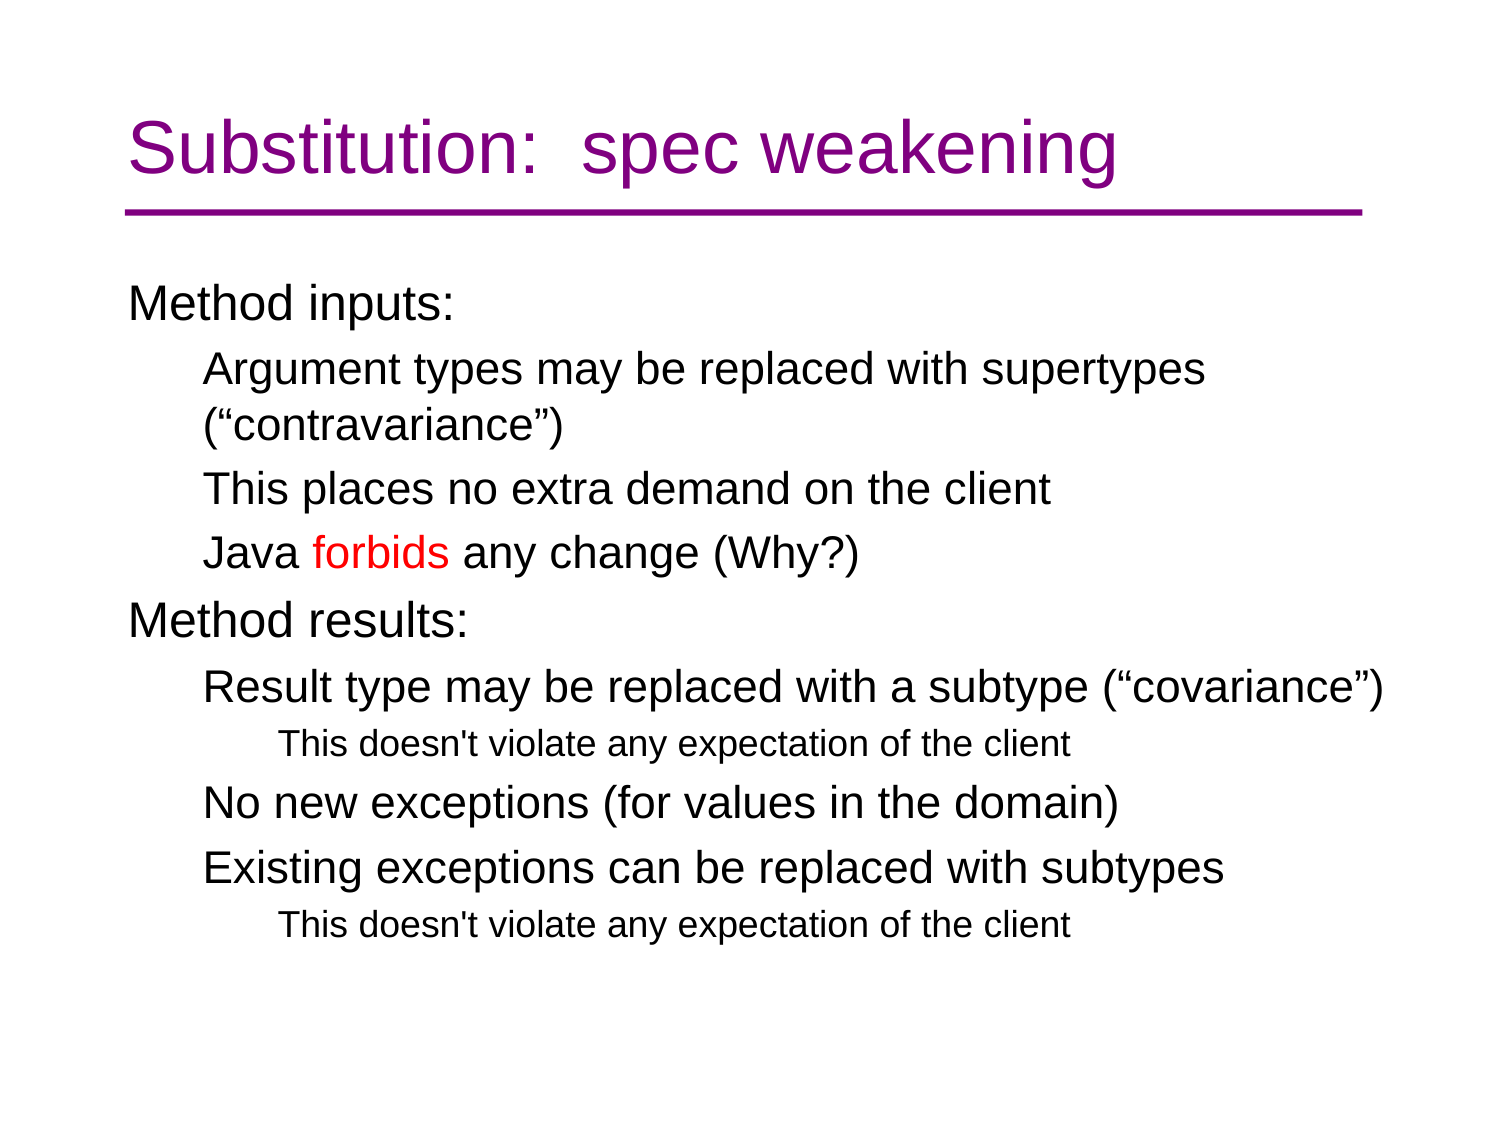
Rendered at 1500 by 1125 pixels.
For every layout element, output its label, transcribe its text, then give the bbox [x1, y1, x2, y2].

list Method inputs: Argument types may be replaced with supertypes (“contravariance”) This places no extra demand on the client Java forbids any change (Why?) Method results: Result type may be replaced with a subtype (“covariance”) This doesn't violate any expectation of the client No new exceptions (for values in the domain) Existing exceptions can be replaced with subtypes This doesn't violate any expectation of the client [112, 262, 1438, 1075]
title Substitution: spec weakening [112, 50, 1388, 238]
